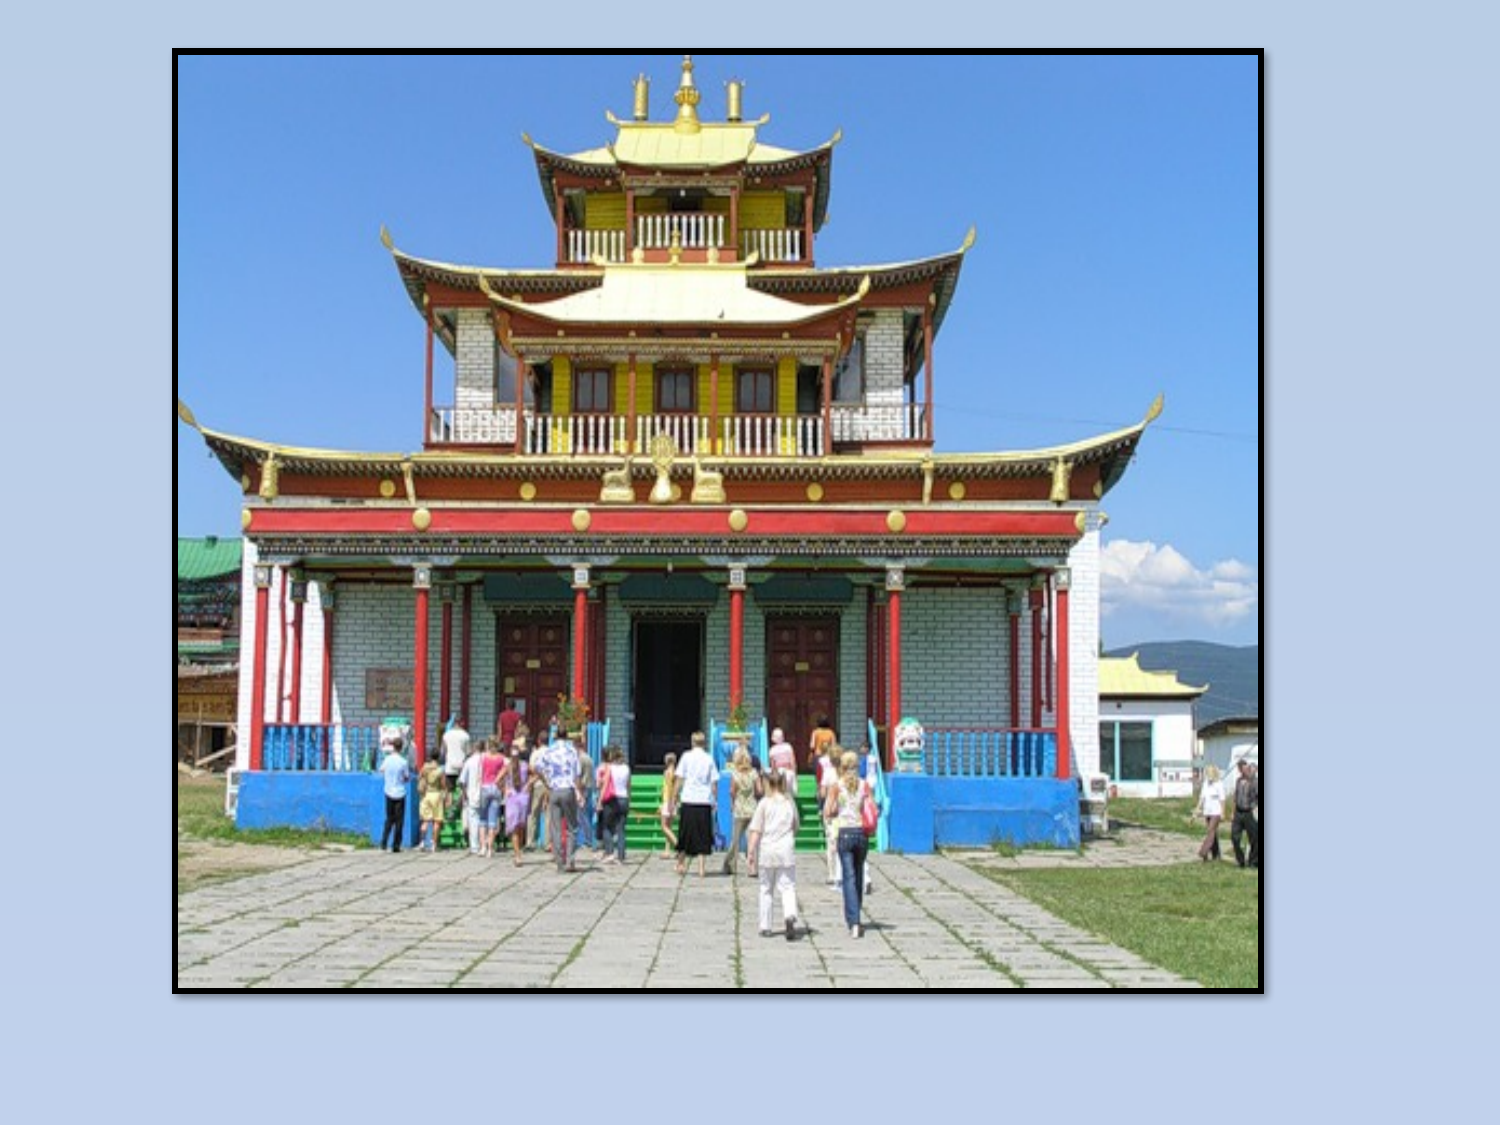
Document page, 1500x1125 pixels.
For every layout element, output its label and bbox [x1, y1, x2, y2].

picture [177, 54, 1259, 988]
